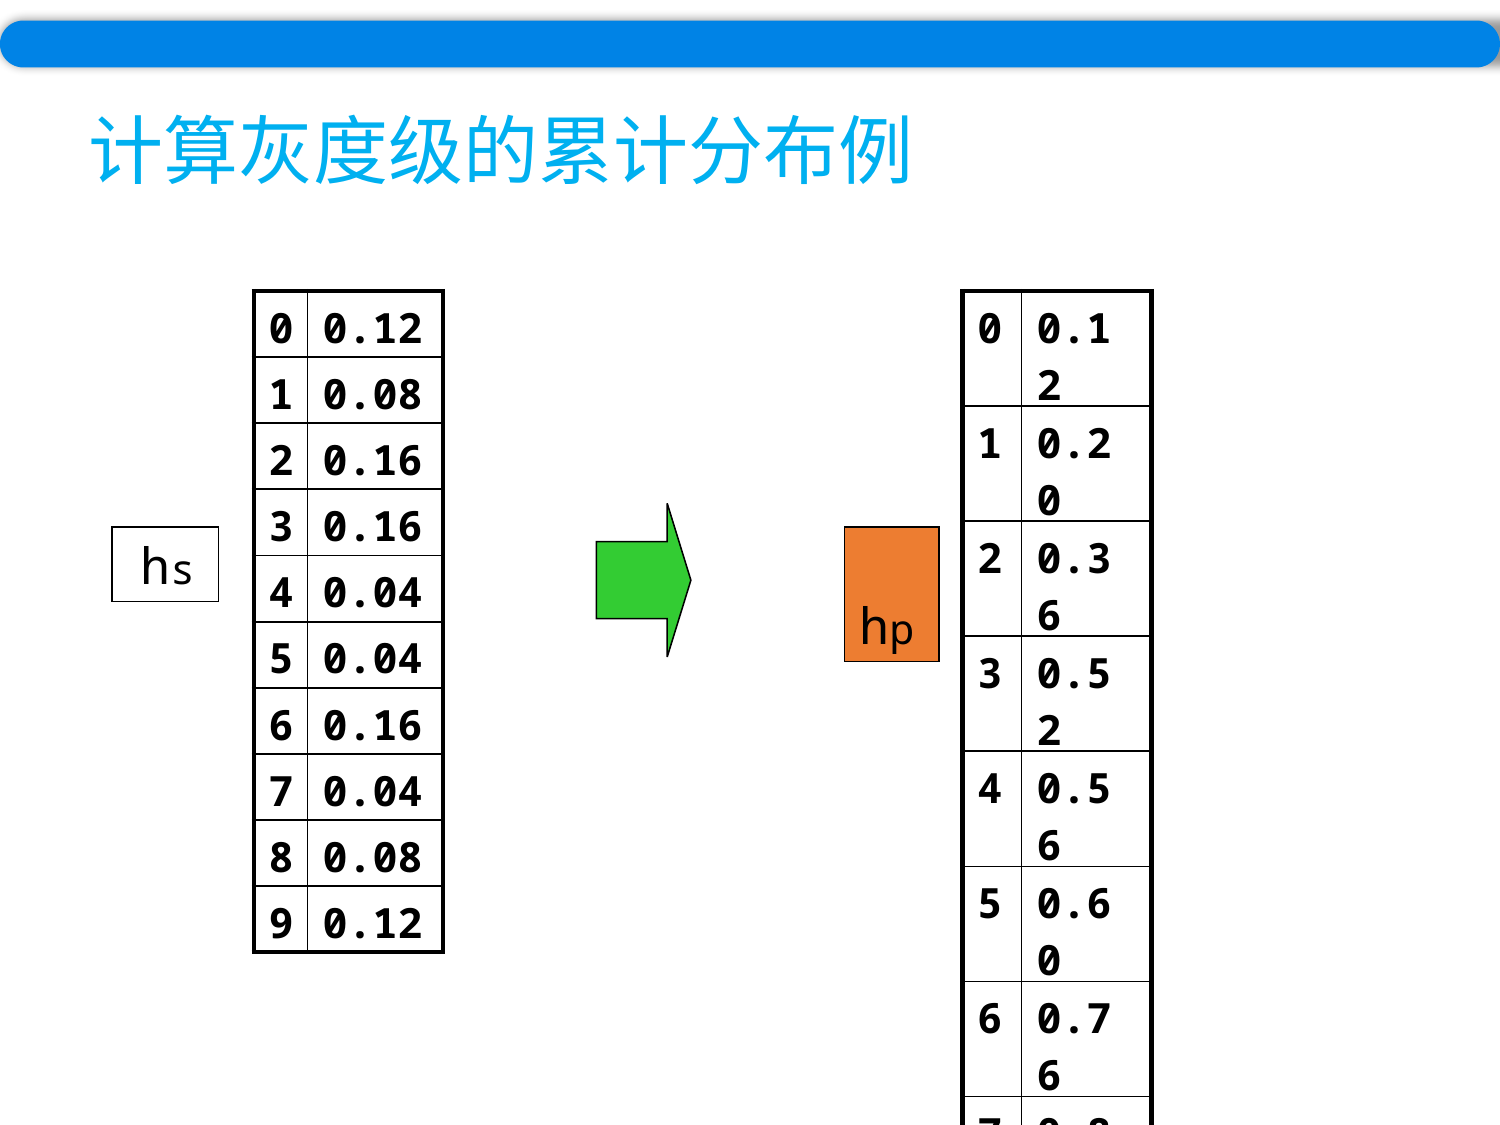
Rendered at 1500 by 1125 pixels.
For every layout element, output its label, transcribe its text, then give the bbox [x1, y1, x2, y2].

table_cell 0.36 [1022, 522, 1149, 635]
text_box hs [112, 527, 219, 602]
text_box [0, 19, 1500, 69]
table_cell 6 [256, 689, 307, 753]
table_cell 0.76 [1022, 982, 1149, 1096]
table_header 0 [256, 293, 307, 356]
table_cell 0.16 [308, 490, 441, 555]
table_cell 9 [256, 887, 307, 950]
text_box hp [844, 527, 940, 662]
table_cell 0.56 [1022, 752, 1149, 866]
table_cell 0.60 [1022, 867, 1149, 981]
text_box 计算灰度级的累计分布例 [73, 96, 929, 292]
table_cell 0.16 [308, 424, 441, 488]
table_cell 0.04 [308, 556, 441, 621]
table_cell 3 [256, 490, 307, 555]
table_cell 5 [256, 623, 307, 687]
table_header 0.12 [1022, 293, 1149, 405]
table_header 0.12 [308, 293, 441, 356]
table_cell 0.08 [308, 821, 441, 885]
table_cell 0.16 [308, 689, 441, 753]
table_cell 2 [965, 522, 1021, 635]
table_cell 3 [965, 637, 1021, 750]
table_cell 5 [965, 867, 1021, 981]
table_cell 4 [965, 752, 1021, 866]
table_cell 0.04 [308, 755, 441, 819]
table_cell 0.12 [308, 887, 441, 950]
table_cell 7 [256, 755, 307, 819]
table_cell 8 [256, 821, 307, 885]
table_cell 1 [965, 407, 1021, 520]
table_cell 6 [965, 982, 1021, 1096]
table_cell 2 [256, 424, 307, 488]
text_box [596, 503, 691, 657]
table_cell 0.08 [308, 358, 441, 422]
table_cell 0.80 [1022, 1097, 1149, 1125]
table_cell 7 [965, 1097, 1021, 1125]
table_cell 0.04 [308, 623, 441, 687]
table_cell 0.20 [1022, 407, 1149, 520]
table_cell 4 [256, 556, 307, 621]
table_header 0 [965, 293, 1021, 405]
table_cell 0.52 [1022, 637, 1149, 750]
table_cell 1 [256, 358, 307, 422]
